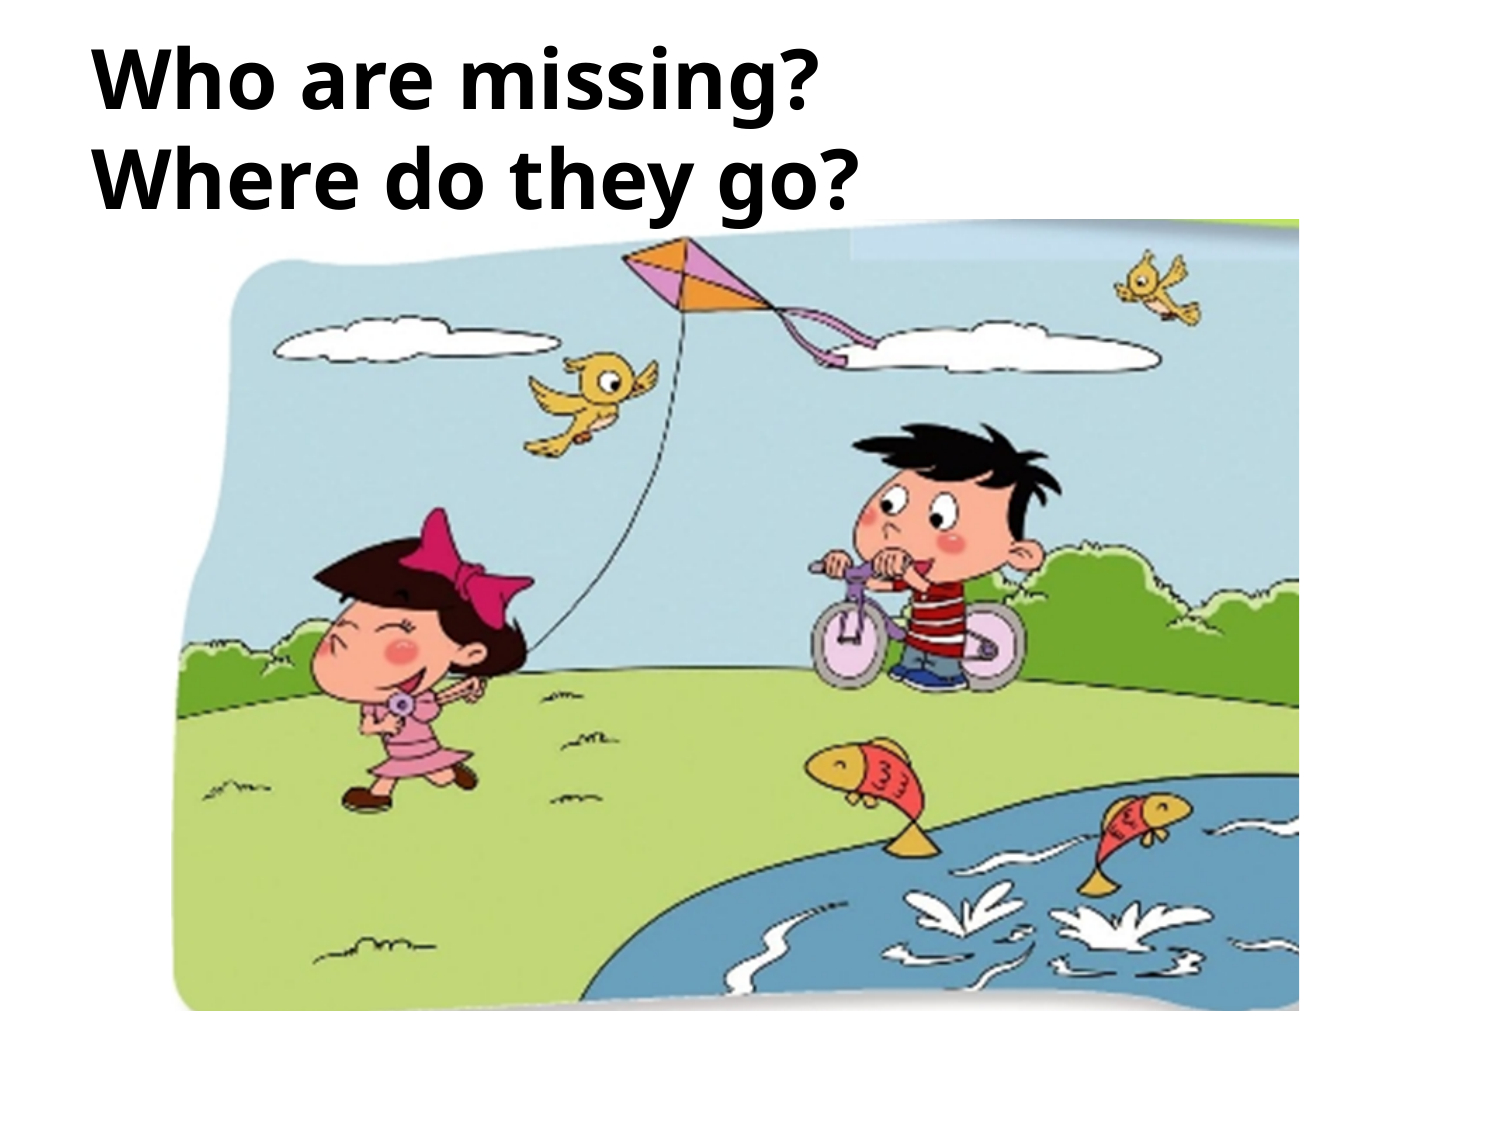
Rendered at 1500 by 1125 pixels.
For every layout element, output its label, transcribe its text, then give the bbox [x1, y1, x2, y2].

text_box Who are missing? Where do they go? [76, 19, 876, 234]
picture [170, 219, 1300, 1011]
